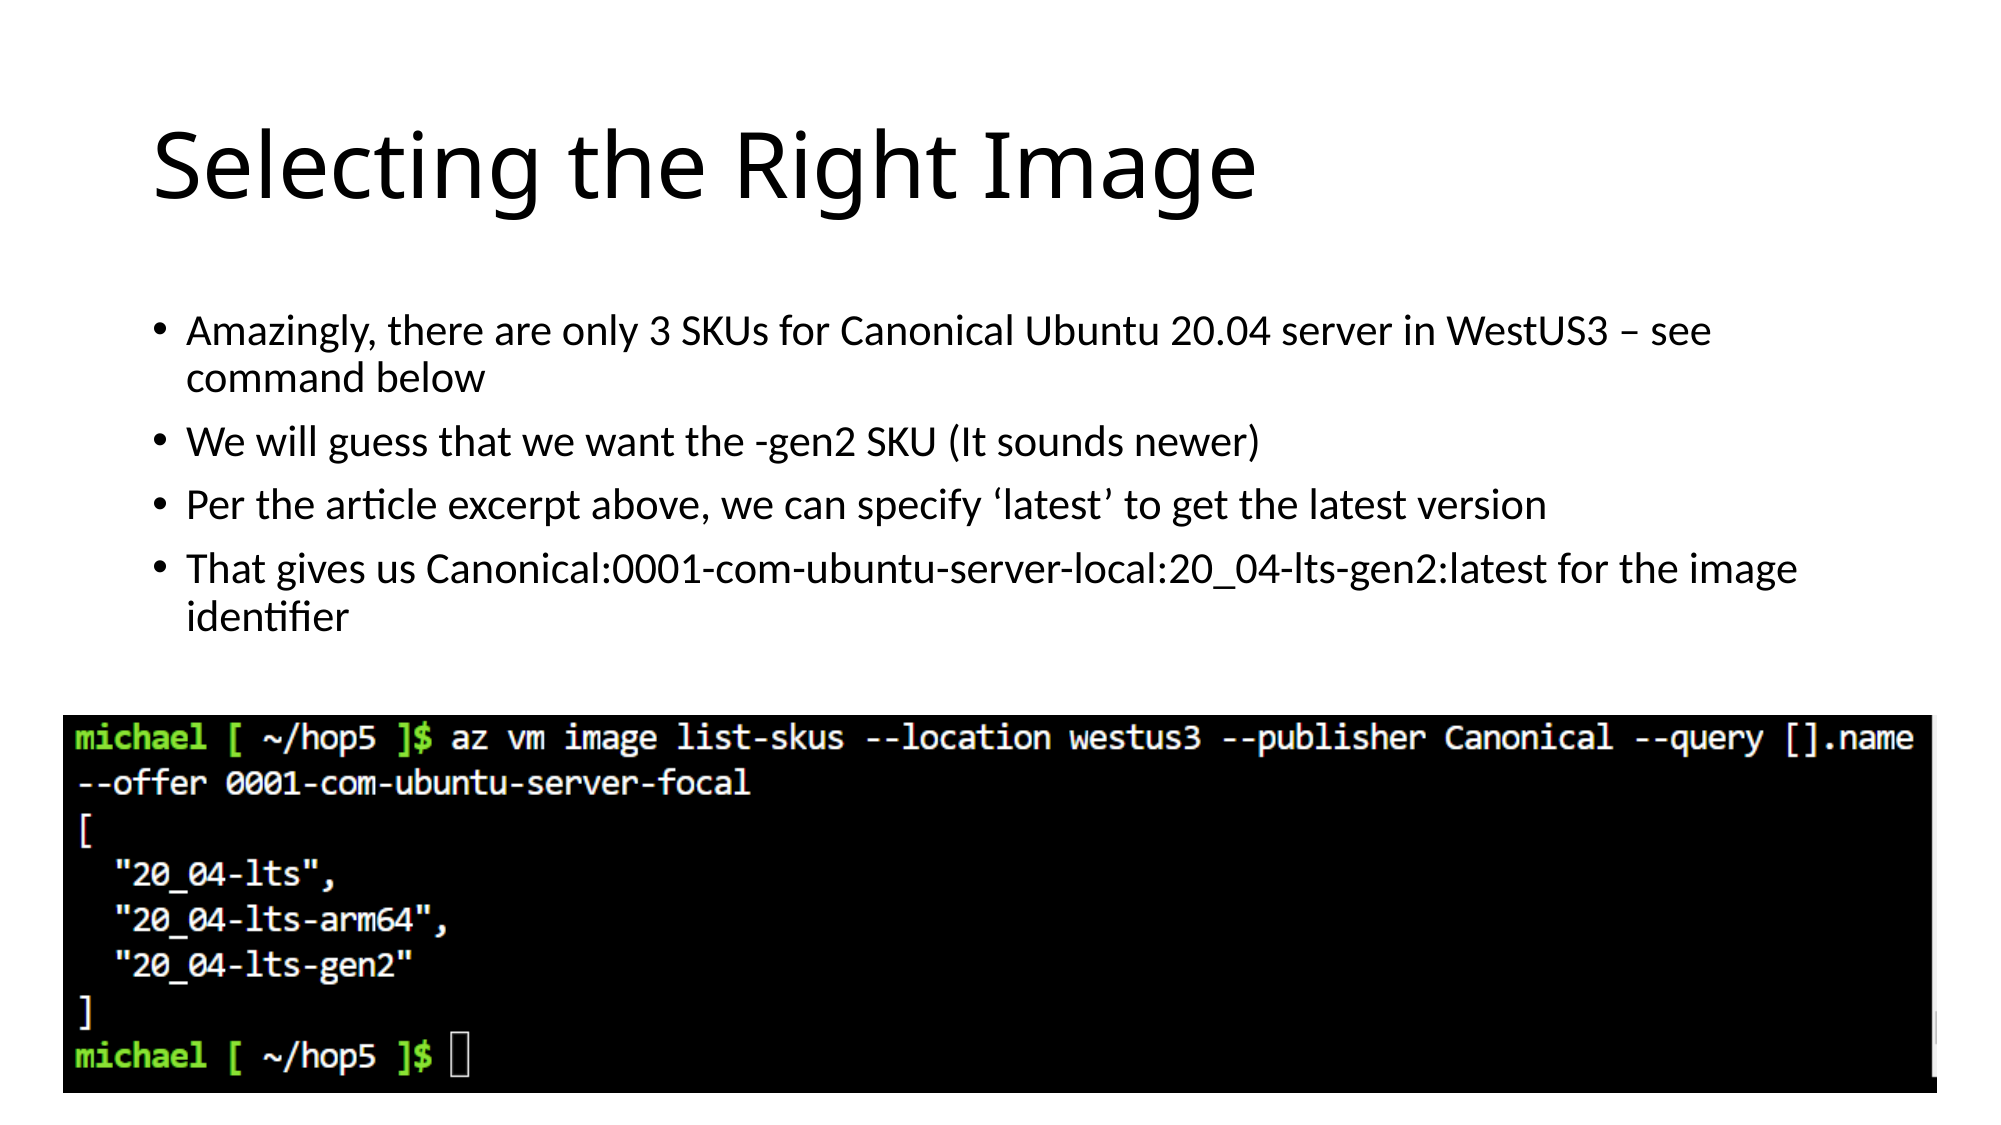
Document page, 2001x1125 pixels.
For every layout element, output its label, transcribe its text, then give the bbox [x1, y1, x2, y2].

picture [63, 715, 1937, 1093]
list Amazingly, there are only 3 SKUs for Canonical Ubuntu 20.04 server in WestUS3 – see command below We will guess that we want the -gen2 SKU (It sounds newer) Per the article excerpt above, we can specify ‘latest’ to get the latest version That gives us Canonical:0001-com-ubuntu-server-local:20_04-lts-gen2:latest for the image identifier [137, 299, 1903, 649]
title Selecting the Right Image [137, 59, 1863, 278]
